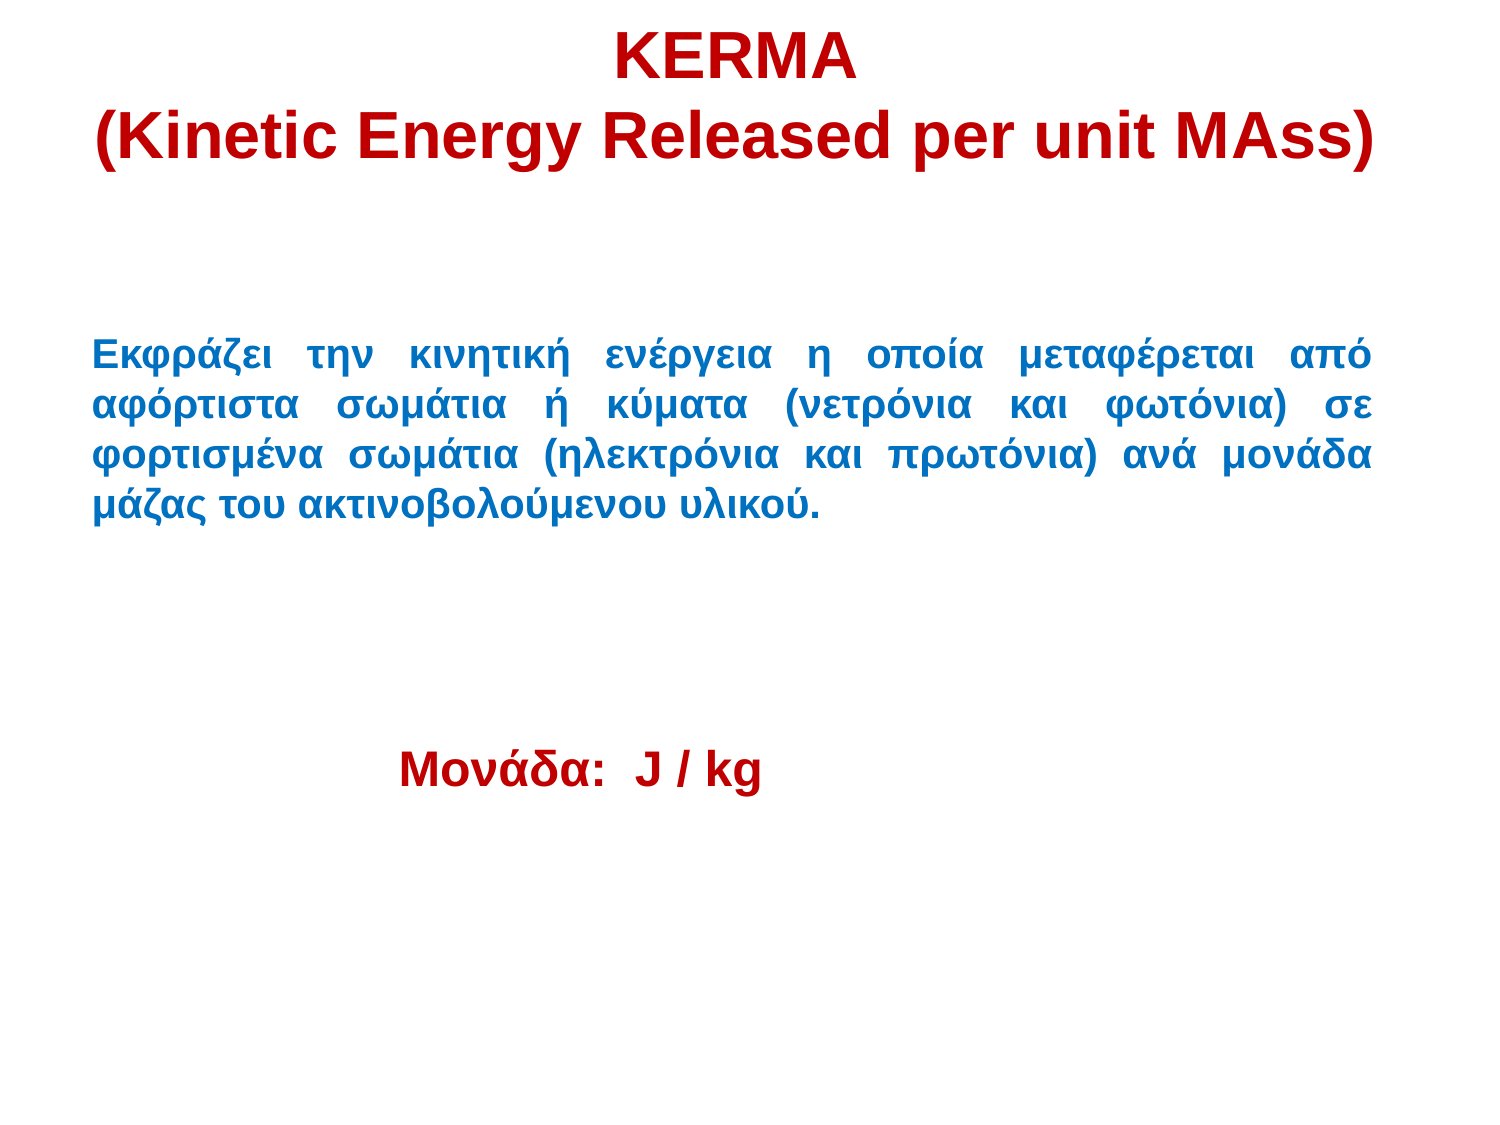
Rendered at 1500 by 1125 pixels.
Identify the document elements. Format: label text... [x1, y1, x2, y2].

text_box Eκφράζει την κινητική ενέργεια η οποία μεταφέρεται από αφόρτιστα σωμάτια ή κύματα (νετρόνια και φωτόνια) σε φορτισμένα σωμάτια (ηλεκτρόνια και πρωτόνια) ανά μονάδα μάζας του ακτινοβολούμενου υλικού. [76, 319, 1388, 535]
text_box Μονάδα: J / kg [383, 728, 1093, 804]
text_box KERMA (Kinetic Energy Released per unit MAss) [29, 0, 1459, 185]
